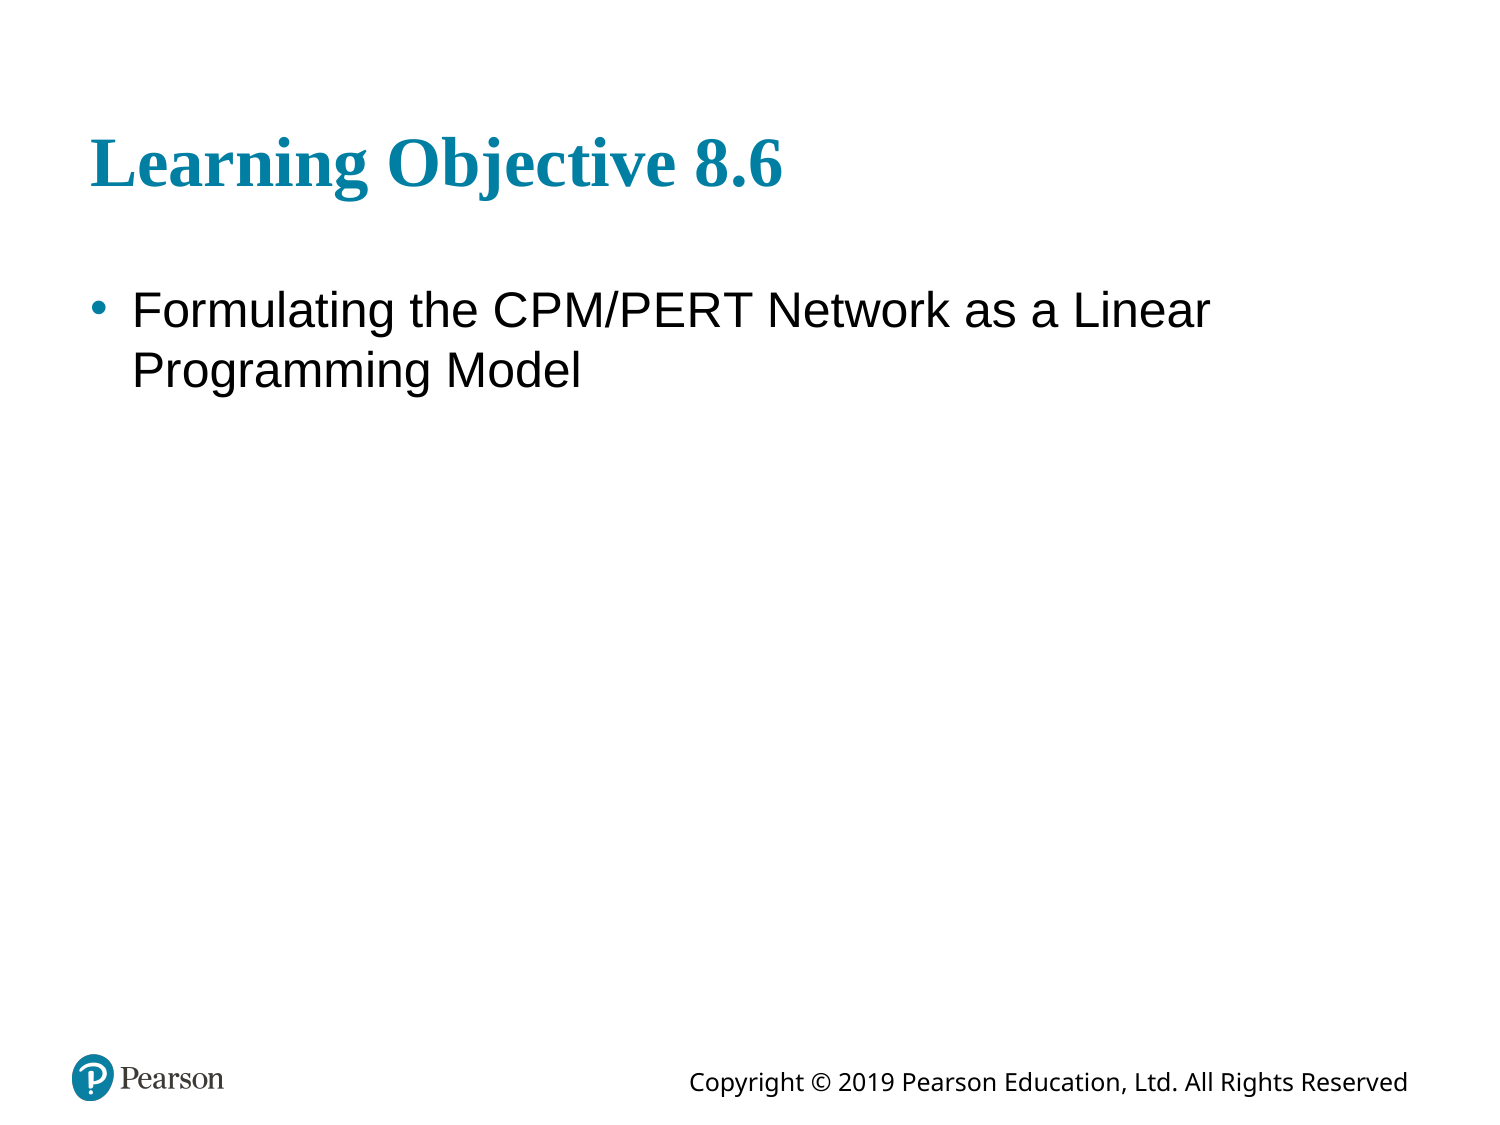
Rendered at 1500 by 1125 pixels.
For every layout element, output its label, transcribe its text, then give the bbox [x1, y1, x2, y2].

list Formulating the C P M/P E R T Network as a Linear Programming Model [75, 262, 1425, 1005]
picture [80, 1063, 106, 1088]
picture [98, 1054, 224, 1101]
picture [72, 1087, 83, 1101]
title Learning Objective 8.6 [75, 35, 1425, 216]
picture [72, 1054, 88, 1070]
